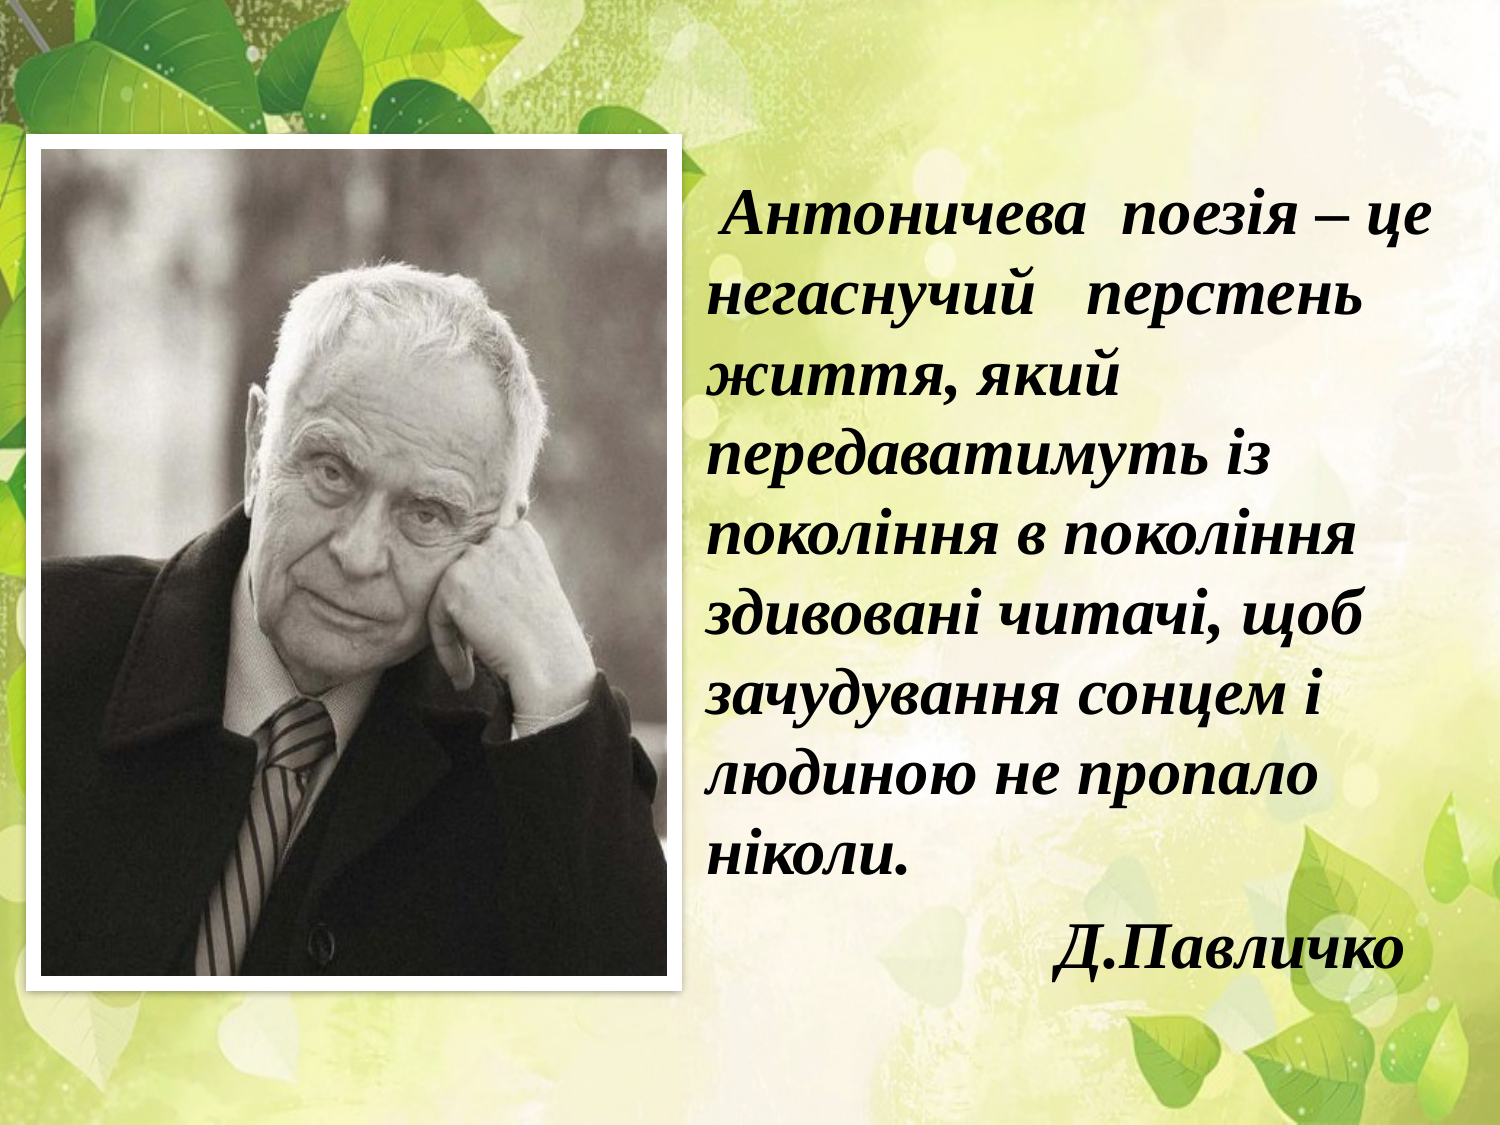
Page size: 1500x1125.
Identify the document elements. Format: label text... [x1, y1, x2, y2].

list Антоничева поезія – це негаснучий перстень життя, який передаватимуть із покоління в покоління здивовані читачі, щоб зачудування сонцем і людиною не пропало ніколи. Д.Павличко [690, 160, 1459, 986]
title [0, 0, 1500, 1125]
picture [40, 148, 668, 977]
